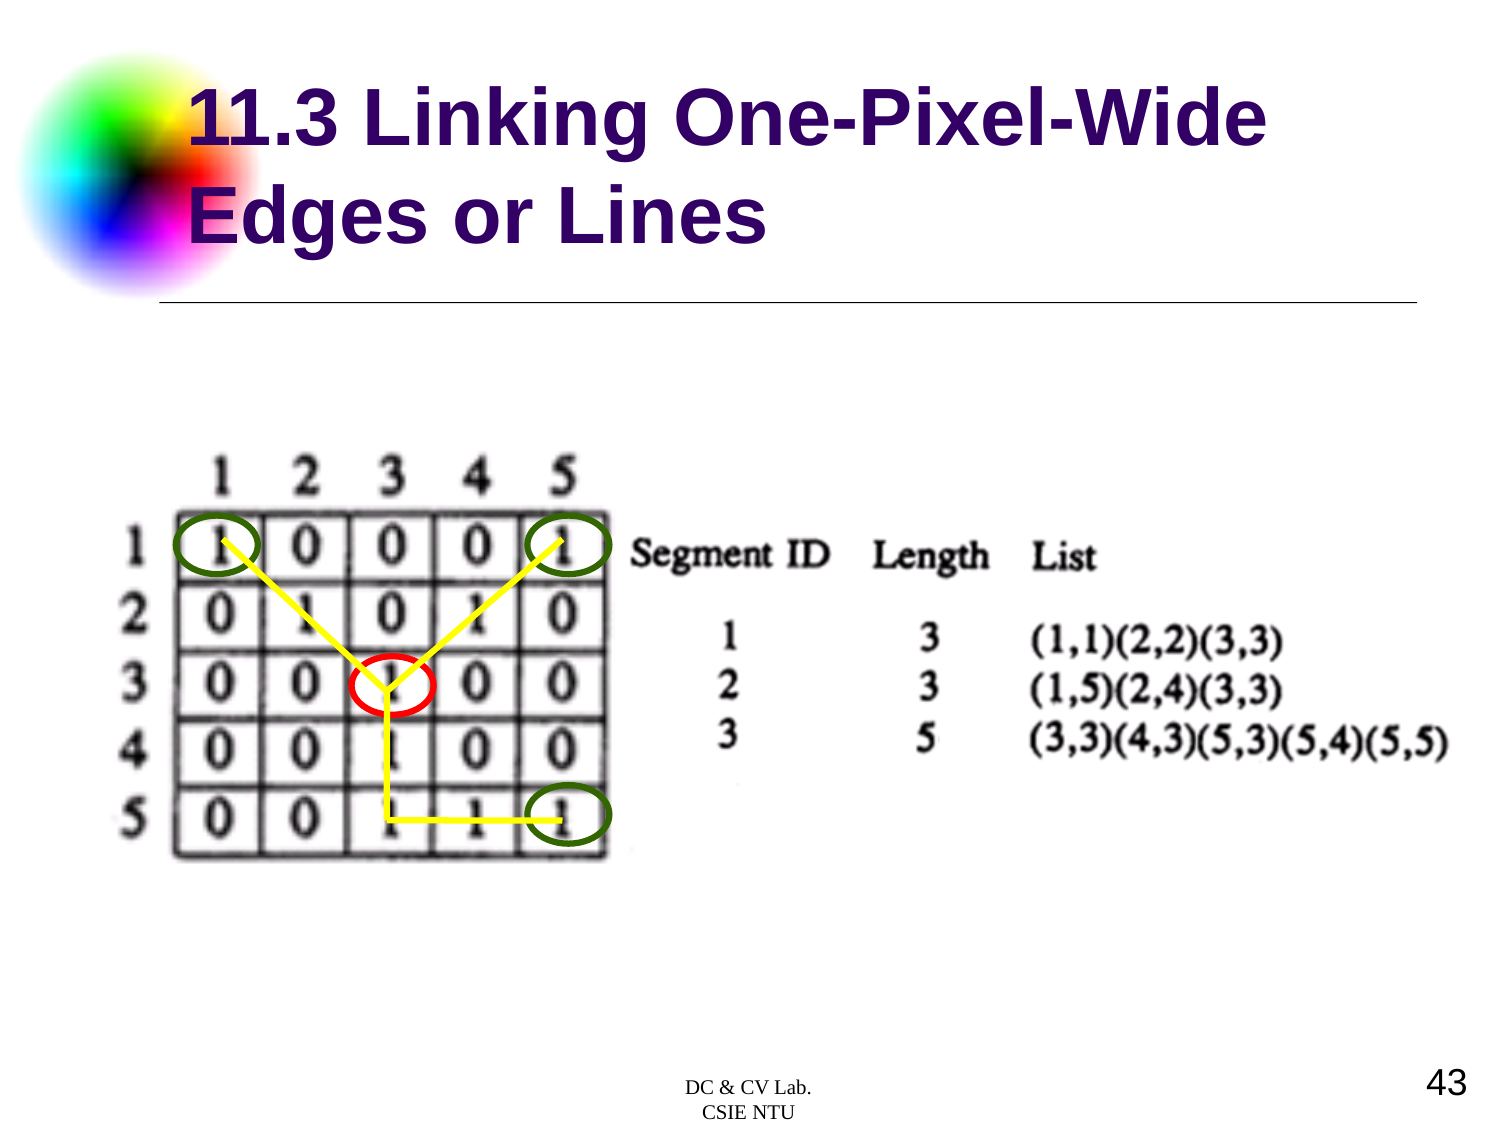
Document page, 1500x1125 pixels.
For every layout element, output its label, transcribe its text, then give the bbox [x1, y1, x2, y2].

title 11.3 Linking One-Pixel-Wide Edges or Lines [171, 54, 1500, 268]
footer DC & CV Lab. CSIE NTU [510, 1066, 987, 1125]
picture [620, 515, 1476, 793]
table_cell 90° [389, 822, 559, 826]
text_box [222, 538, 385, 692]
picture [0, 42, 272, 318]
text_box 43 [1411, 1050, 1489, 1111]
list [58, 434, 693, 891]
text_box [386, 538, 563, 692]
